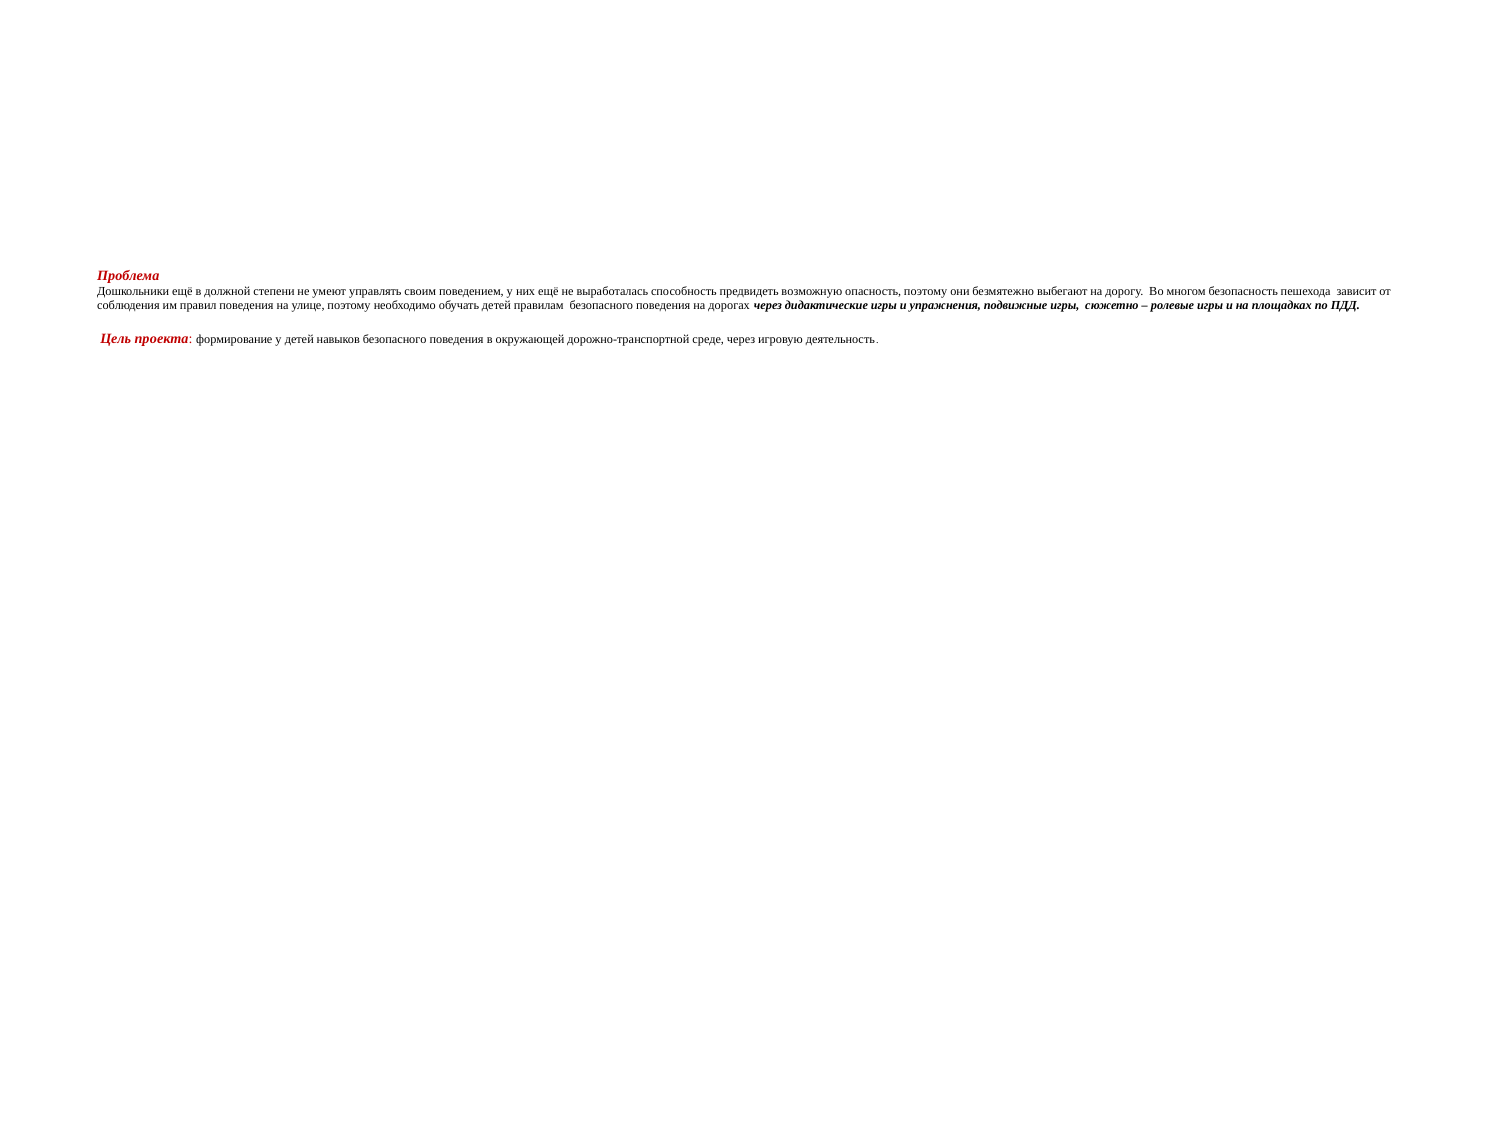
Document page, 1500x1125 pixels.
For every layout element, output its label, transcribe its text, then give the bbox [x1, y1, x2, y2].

title Проблема Дошкольники ещё в должной степени не умеют управлять своим поведением, у них ещё не выработалась способность предвидеть возможную опасность, поэтому они безмятежно выбегают на дорогу. Во многом безопасность пешехода зависит от соблюдения им правил поведения на улице, поэтому необходимо обучать детей правилам безопасного поведения на дорогах через дидактические игры и упражнения, подвижные игры, сюжетно – ролевые игры и на площадках по ПДД. Цель проекта: формирование у детей навыков безопасного поведения в окружающей дорожно-транспортной среде, через игровую деятельность. [82, 35, 1454, 434]
